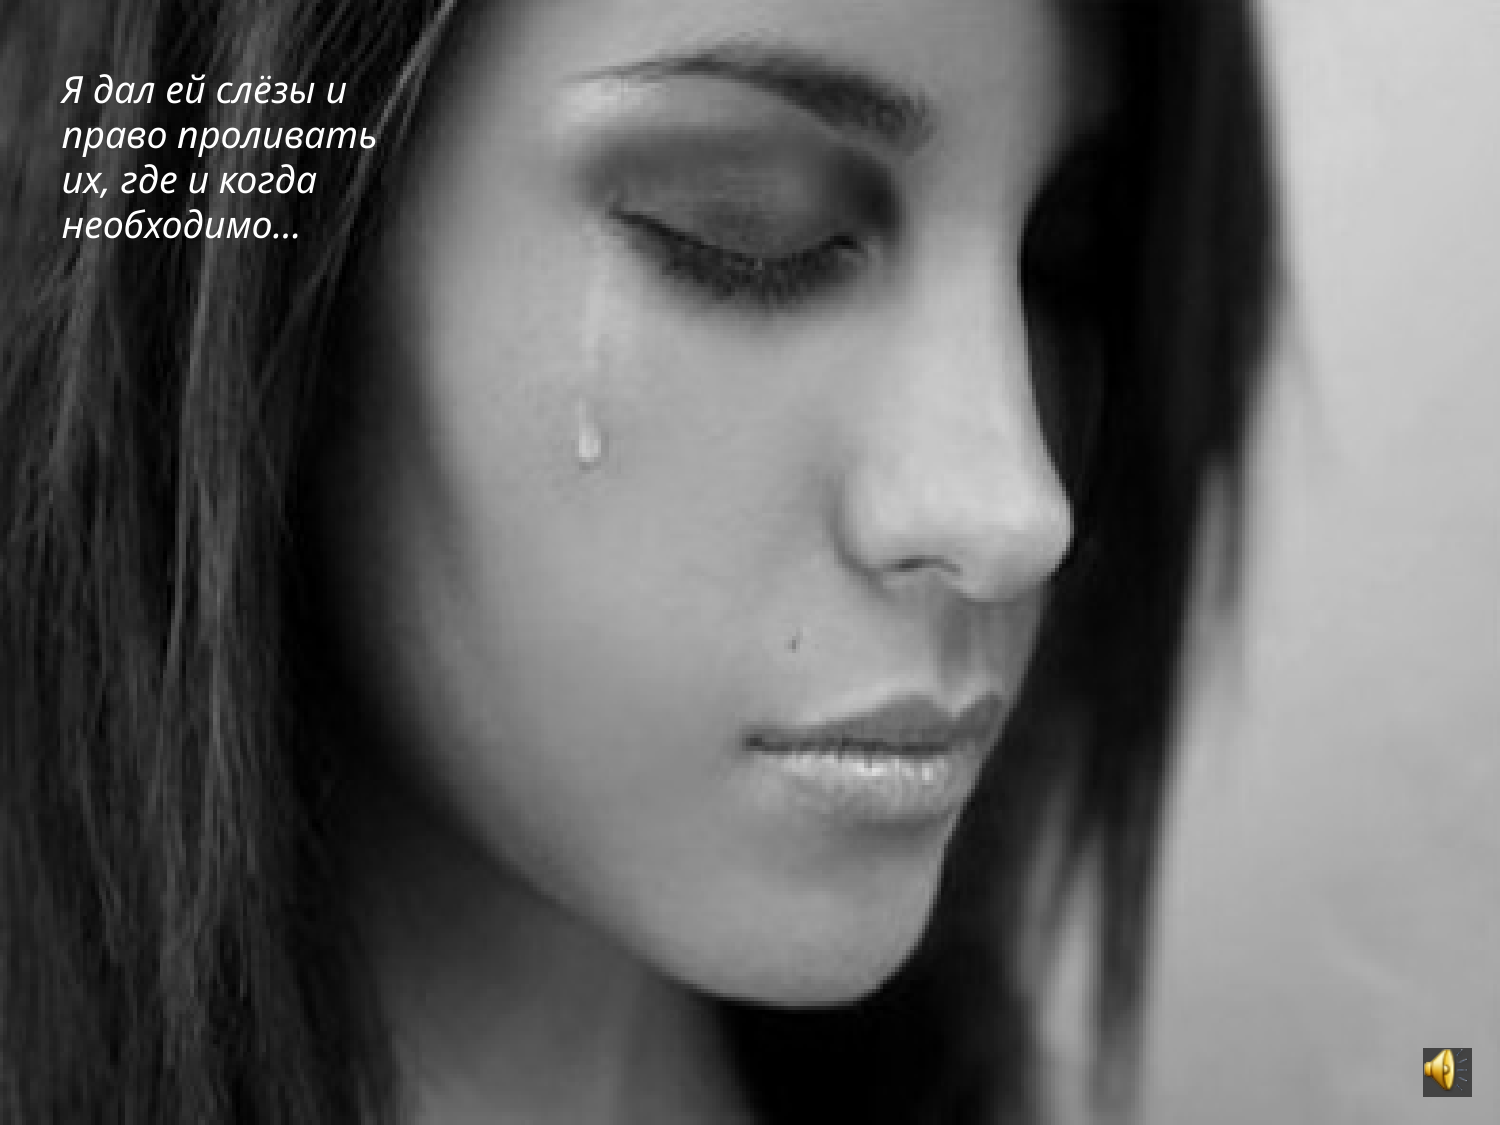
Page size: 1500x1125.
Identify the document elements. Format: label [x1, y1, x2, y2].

list [0, 0, 1500, 1125]
picture [1421, 1046, 1473, 1098]
